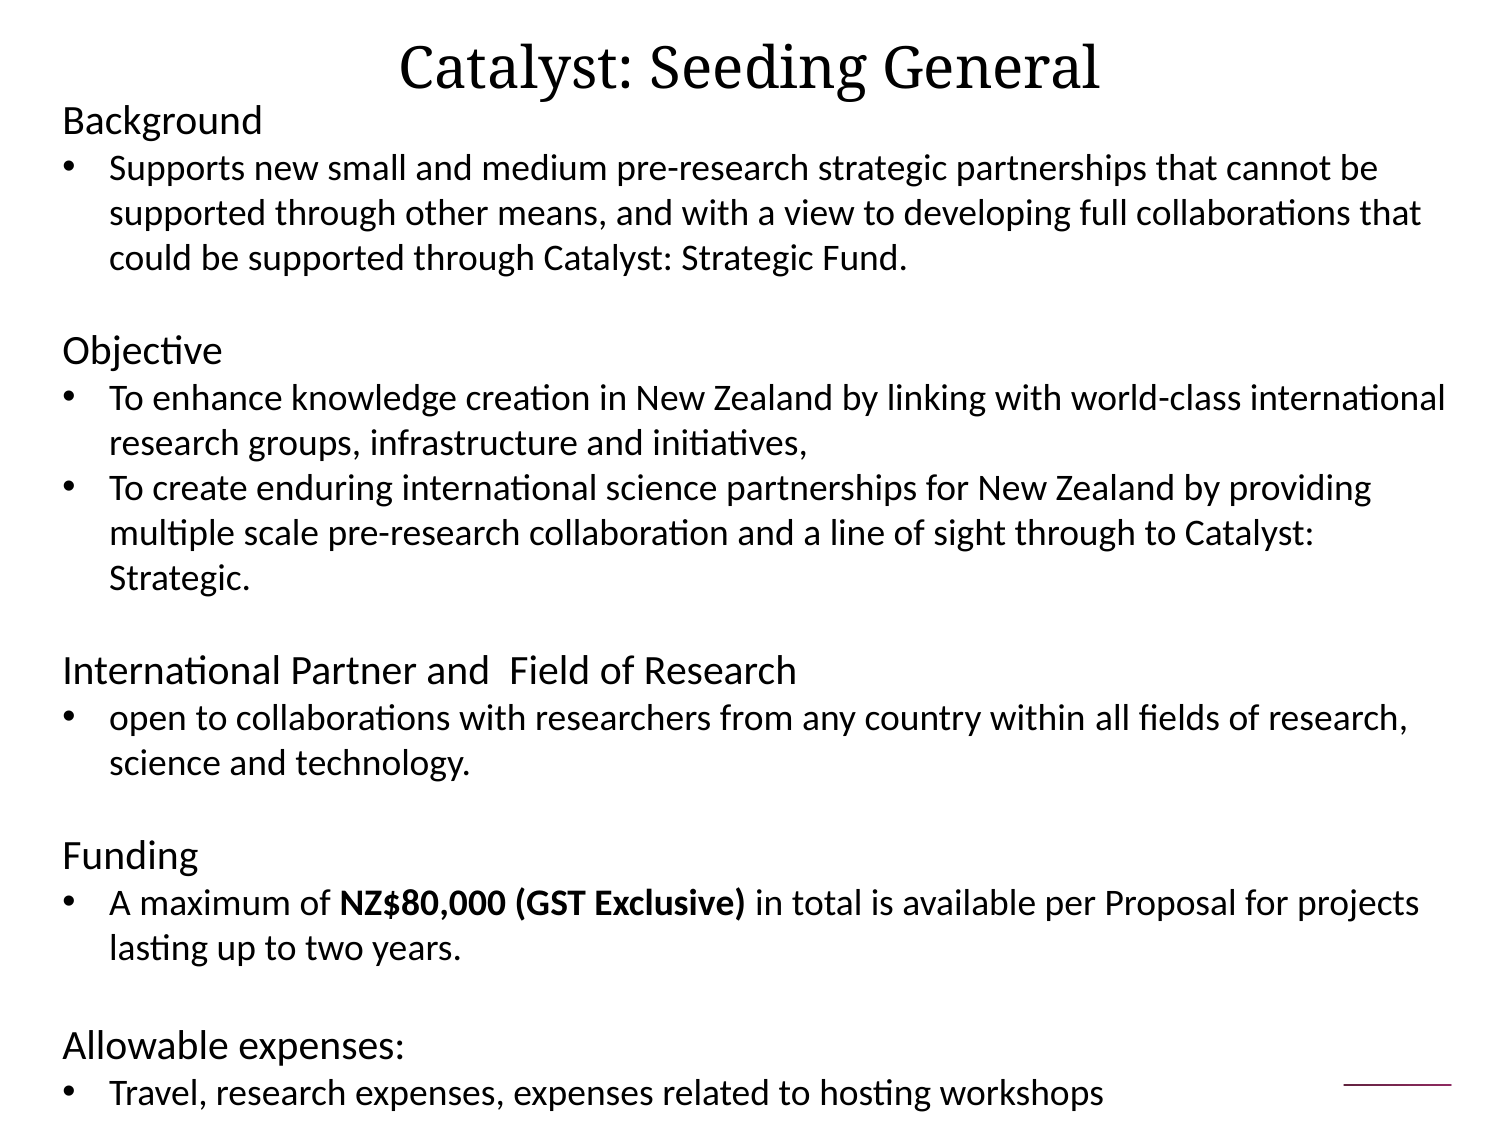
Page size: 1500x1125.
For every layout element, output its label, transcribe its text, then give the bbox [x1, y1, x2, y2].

text_box Background Supports new small and medium pre-research strategic partnerships that cannot be supported through other means, and with a view to developing full collaborations that could be supported through Catalyst: Strategic Fund. Objective To enhance knowledge creation in New Zealand by linking with world-class international research groups, infrastructure and initiatives, To create enduring international science partnerships for New Zealand by providing multiple scale pre-research collaboration and a line of sight through to Catalyst: Strategic. International Partner and Field of Research open to collaborations with researchers from any country within all fields of research, science and technology. Funding A maximum of NZ$80,000 (GST Exclusive) in total is available per Proposal for projects lasting up to two years. Allowable expenses: Travel, research expenses, expenses related to hosting workshops [47, 75, 1471, 1125]
title Catalyst: Seeding General [348, 7, 1152, 75]
